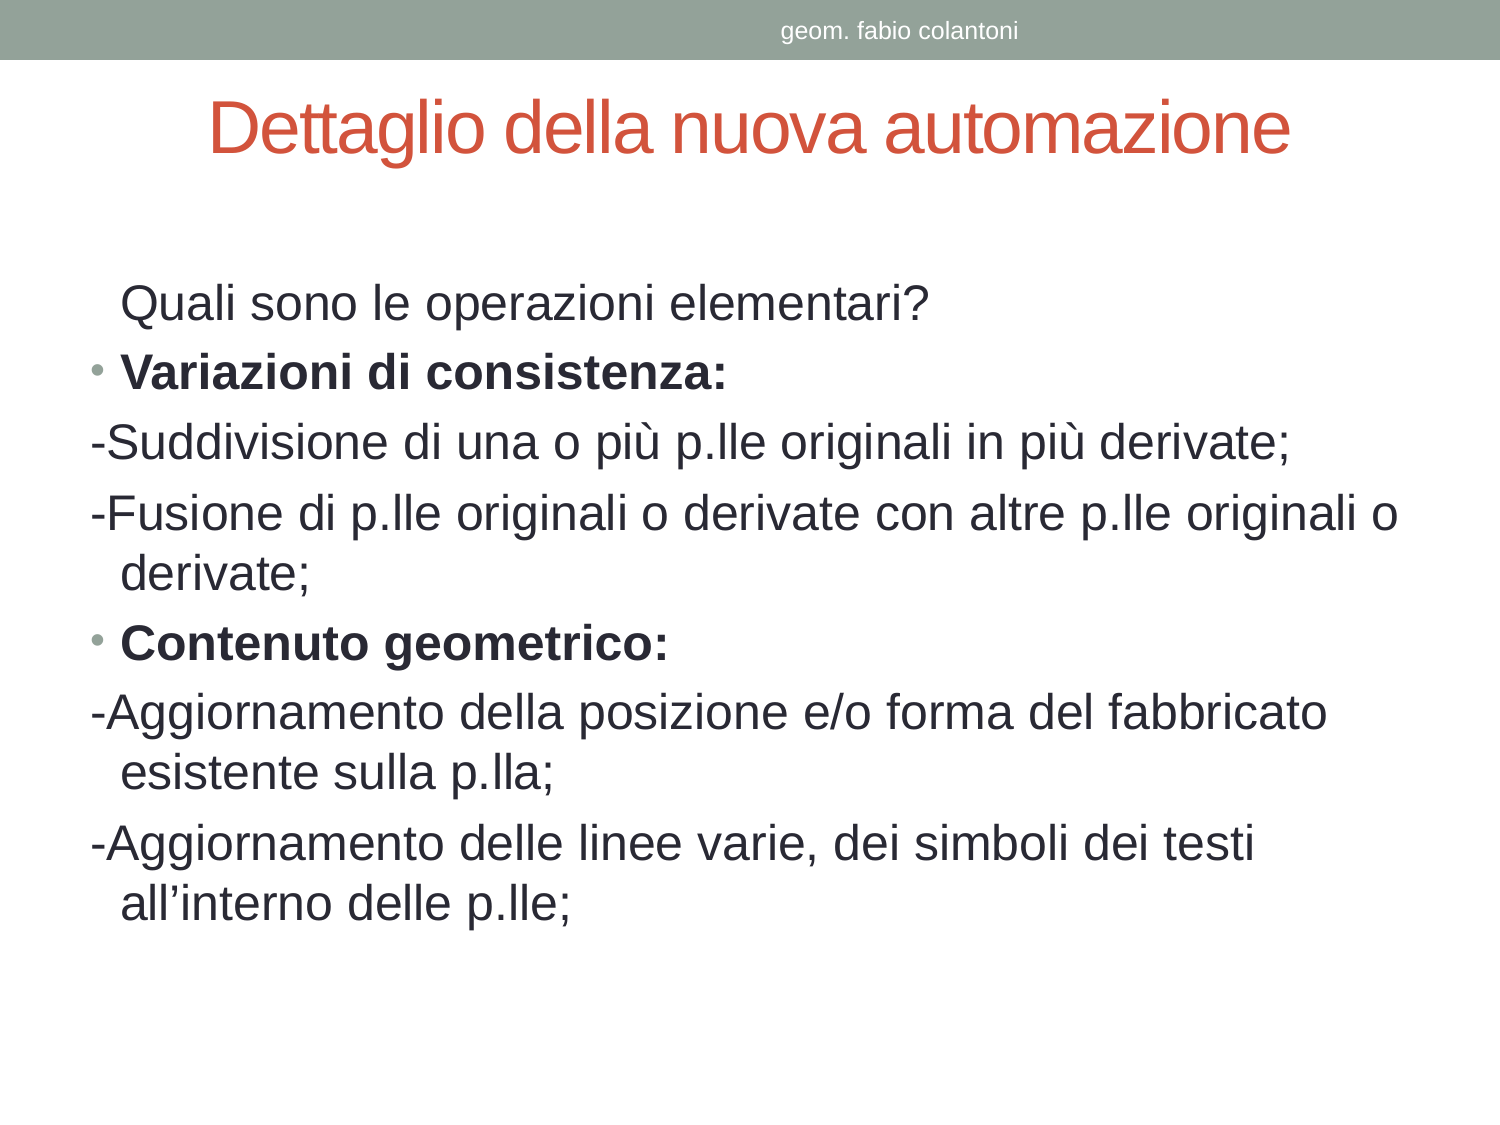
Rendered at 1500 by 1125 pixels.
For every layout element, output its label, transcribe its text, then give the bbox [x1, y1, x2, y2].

list Quali sono le operazioni elementari? Variazioni di consistenza: -Suddivisione di una o più p.lle originali in più derivate; -Fusione di p.lle originali o derivate con altre p.lle originali o derivate; Contenuto geometrico: -Aggiornamento della posizione e/o forma del fabbricato esistente sulla p.lla; -Aggiornamento delle linee varie, dei simboli dei testi all’interno delle p.lle; [74, 262, 1426, 1063]
footer geom. fabio colantoni [562, 3, 1238, 57]
title Dettaglio della nuova automazione [75, 87, 1425, 250]
